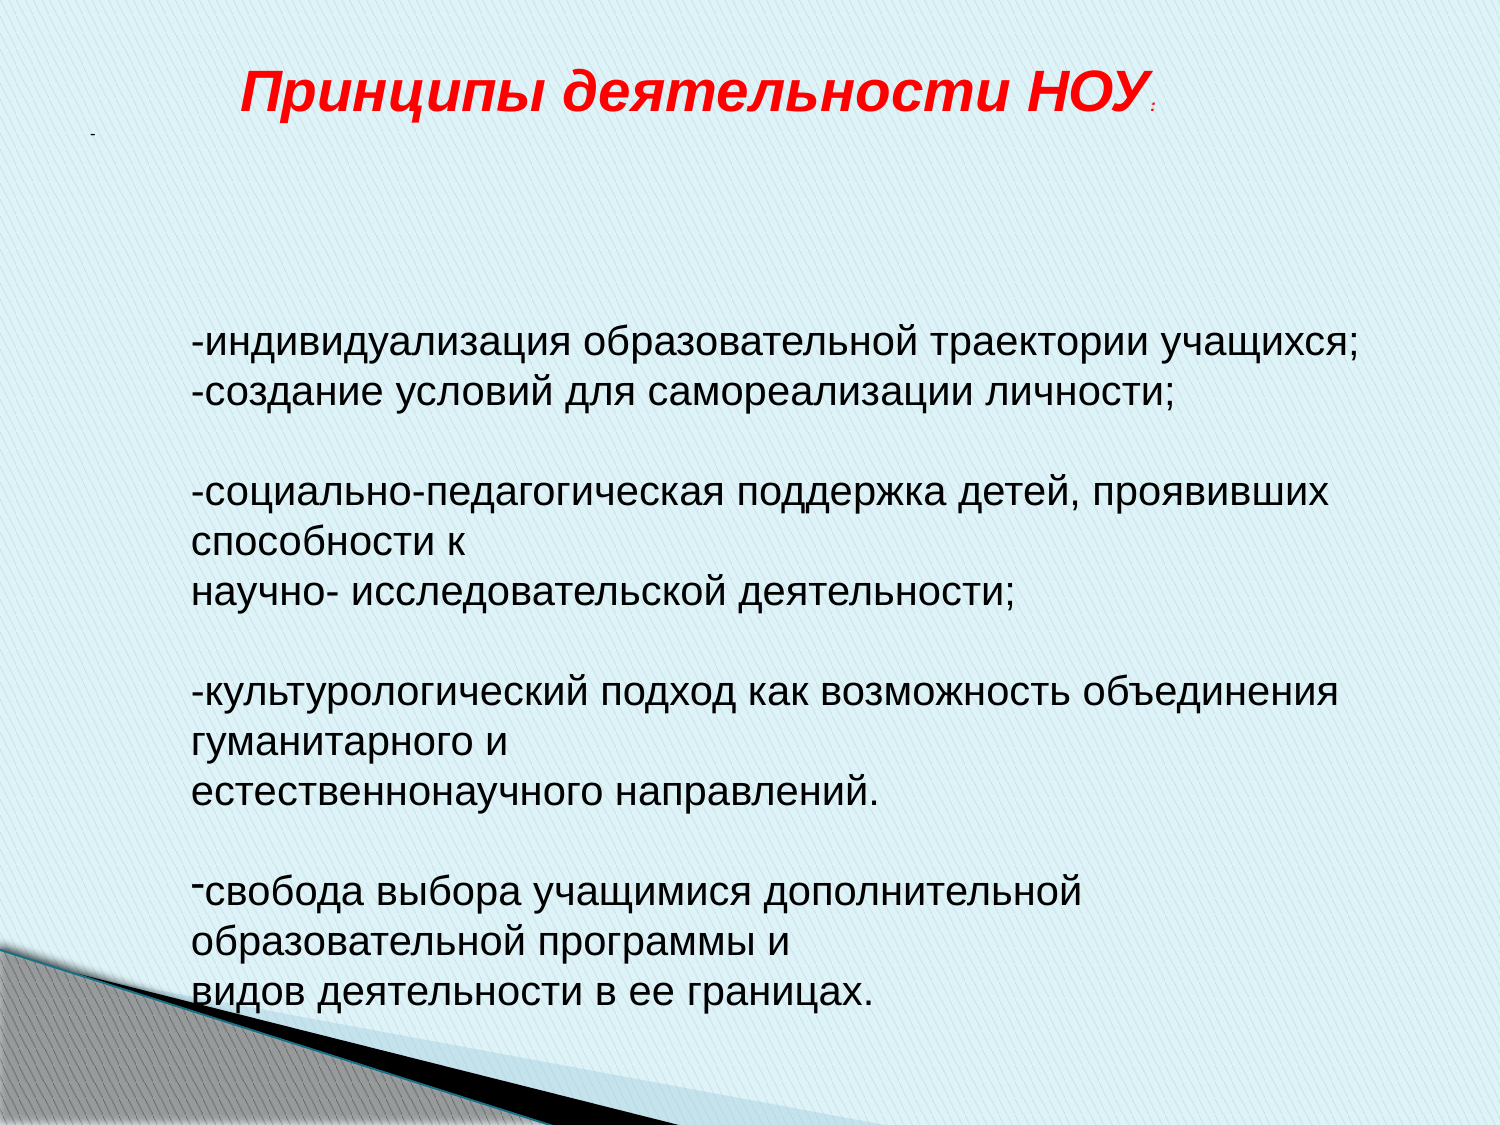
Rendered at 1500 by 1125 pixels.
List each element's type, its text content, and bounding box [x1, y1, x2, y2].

list -индивидуализация образовательной траектории учащихся; -создание условий для самореализации личности; -социально-педагогическая поддержка детей, проявивших способности к научно- исследовательской деятельности; -культурологический подход как возможность объединения гуманитарного и естественнонаучного направлений. свобода выбора учащимися дополнительной образовательной программы и видов деятельности в ее границах. [175, 266, 1430, 1022]
title Принципы деятельности НОУ: - [75, 0, 1183, 200]
